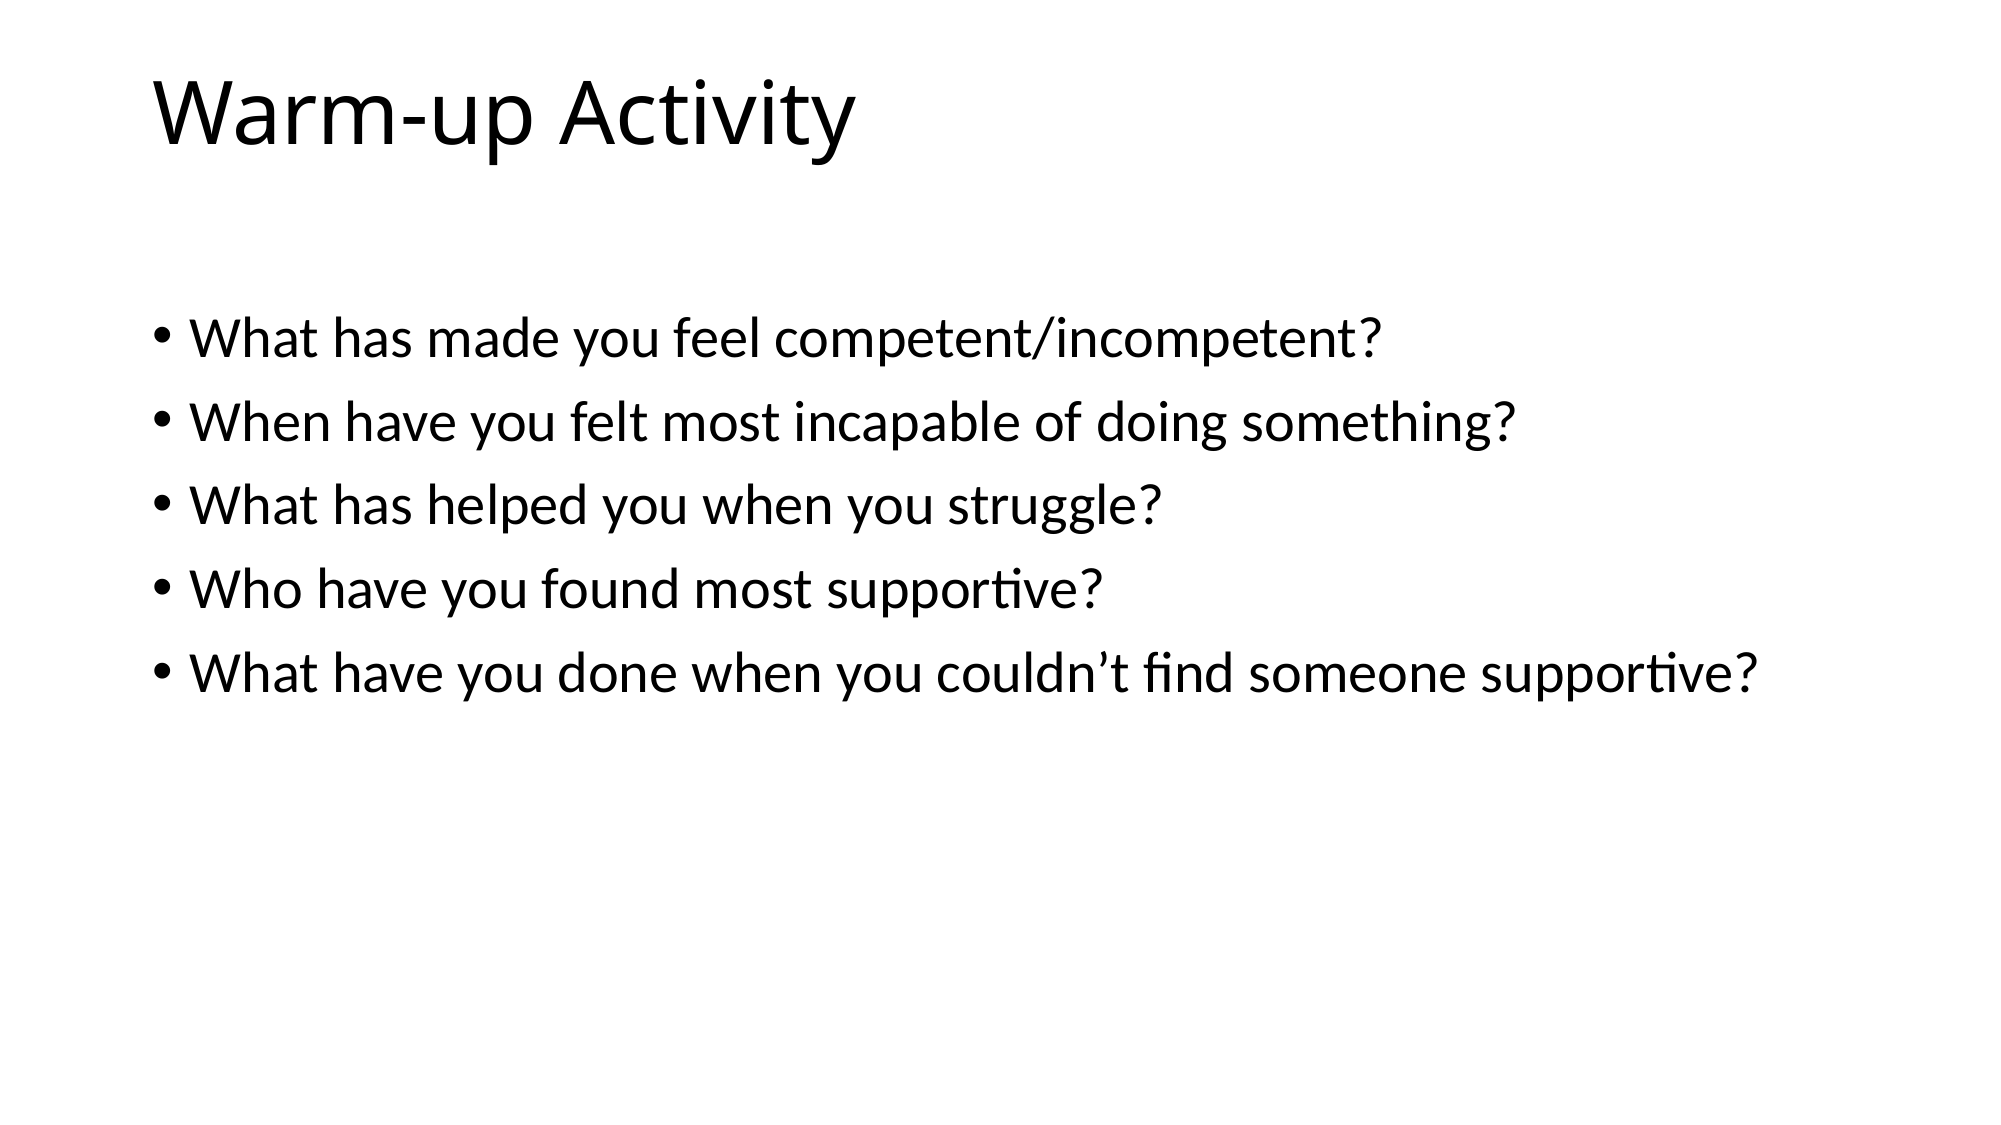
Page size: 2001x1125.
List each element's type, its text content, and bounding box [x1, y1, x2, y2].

list What has made you feel competent/incompetent? When have you felt most incapable of doing something? What has helped you when you struggle? Who have you found most supportive? What have you done when you couldn’t find someone supportive? [137, 299, 1863, 1014]
title Warm-up Activity [137, 59, 1863, 278]
